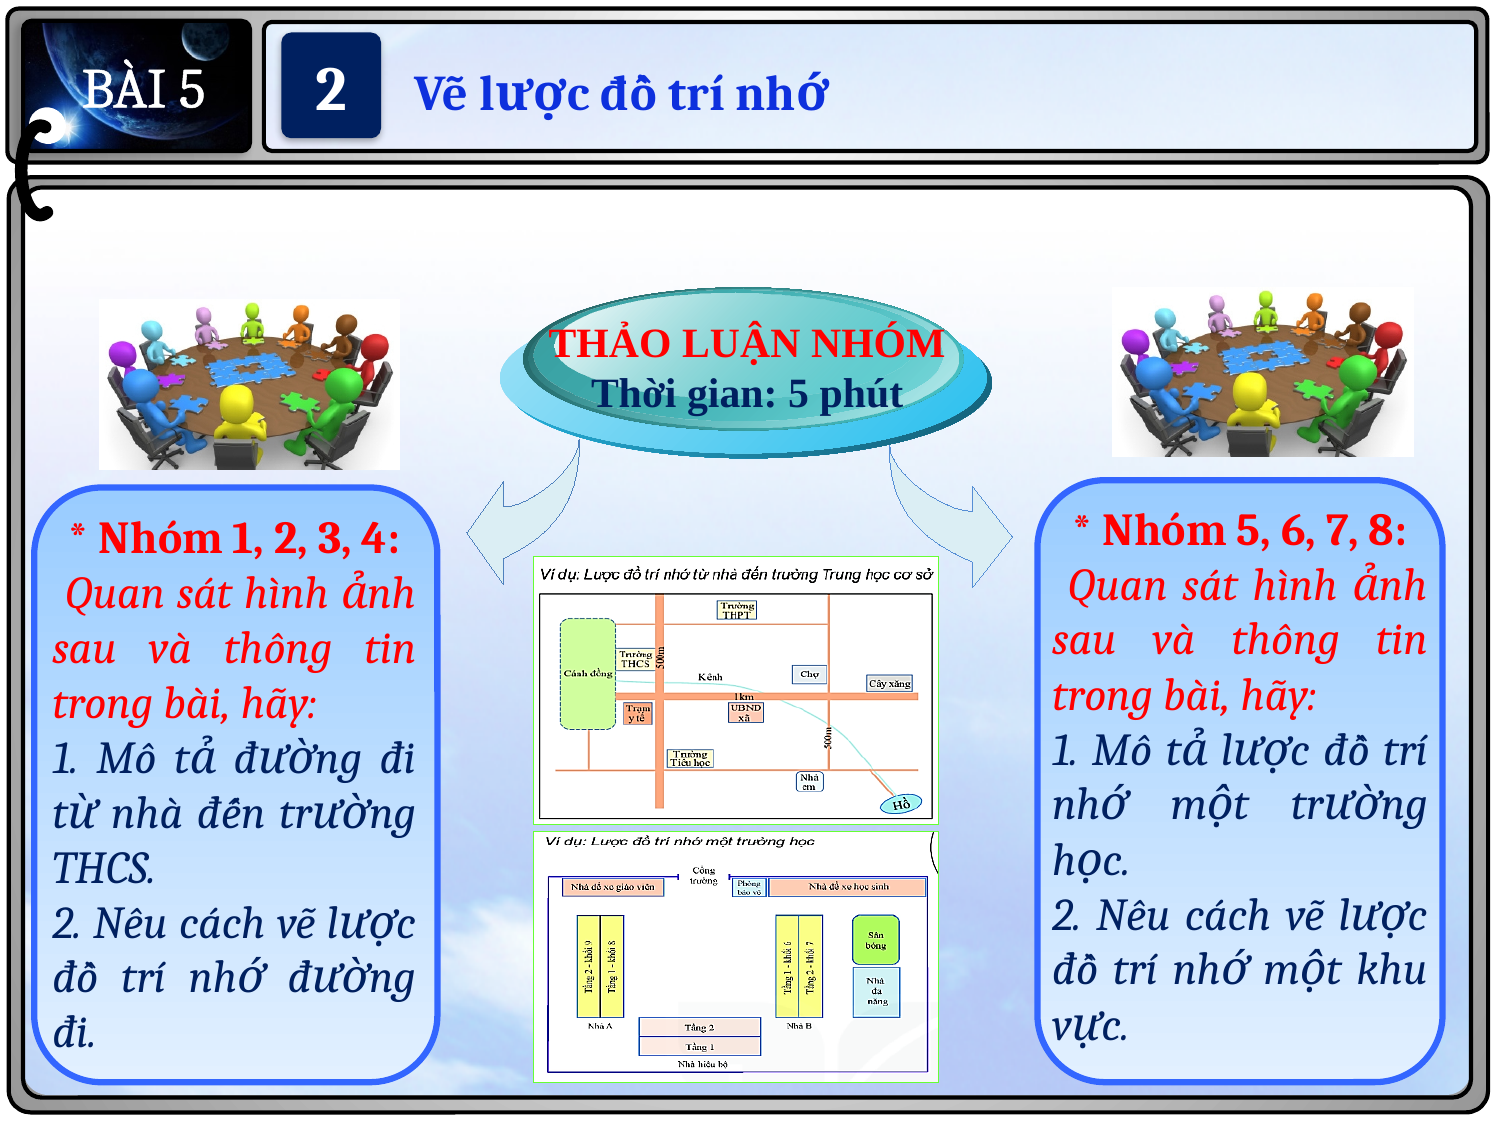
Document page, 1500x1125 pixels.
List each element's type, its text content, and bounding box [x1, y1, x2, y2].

text_box [5, 6, 1490, 165]
picture [265, 21, 1477, 152]
picture [22, 187, 1472, 1096]
text_box [6, 175, 1491, 1115]
text_box [19, 155, 25, 187]
text_box BÀI 5 [23, 18, 264, 152]
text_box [499, 287, 993, 459]
picture [24, 20, 251, 152]
text_box [10, 19, 23, 153]
